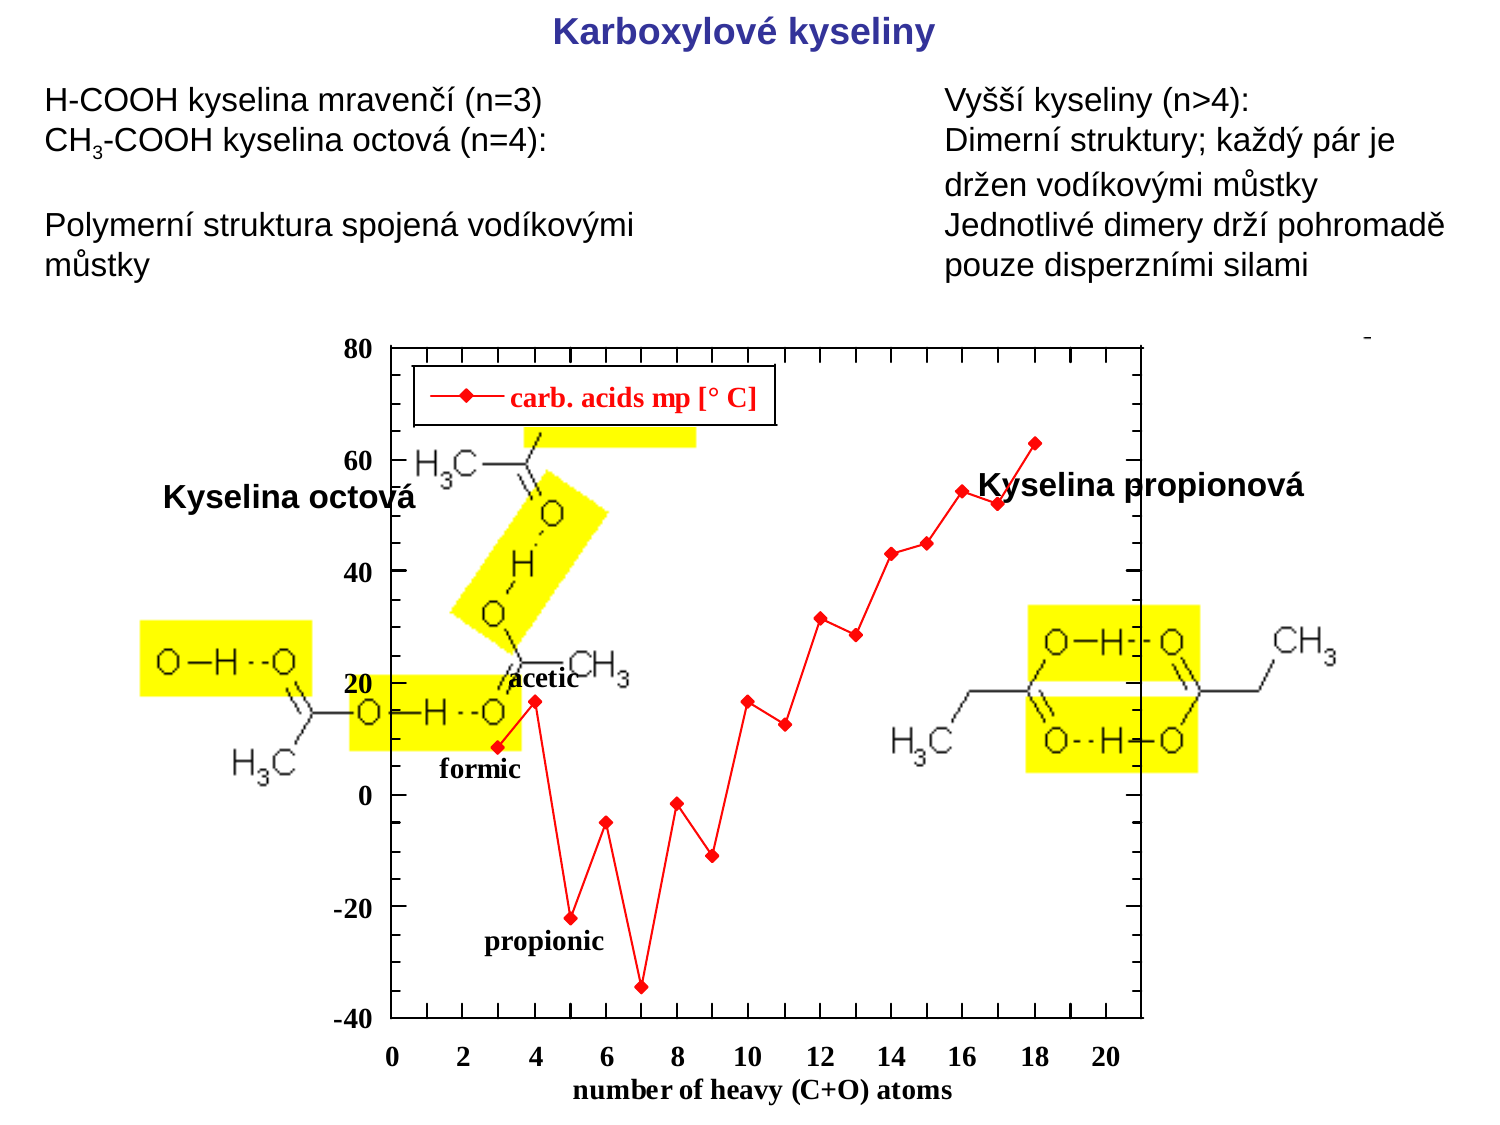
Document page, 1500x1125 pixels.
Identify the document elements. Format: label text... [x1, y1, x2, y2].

text_box Karboxylové kyseliny [537, 0, 951, 60]
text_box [123, 337, 283, 946]
text_box H-COOH kyselina mravenčí (n=3) Vyšší kyseliny (n>4): CH3-COOH kyselina octová (n=4): Dimerní struktury; každý pár je držen vodíkovými můstky Polymerní struktura spojená vodíkovými Jednotlivé dimery drží pohromadě můstky pouze disperzními silami [29, 70, 1500, 331]
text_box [1190, 337, 1371, 946]
picture [289, 243, 1186, 1117]
